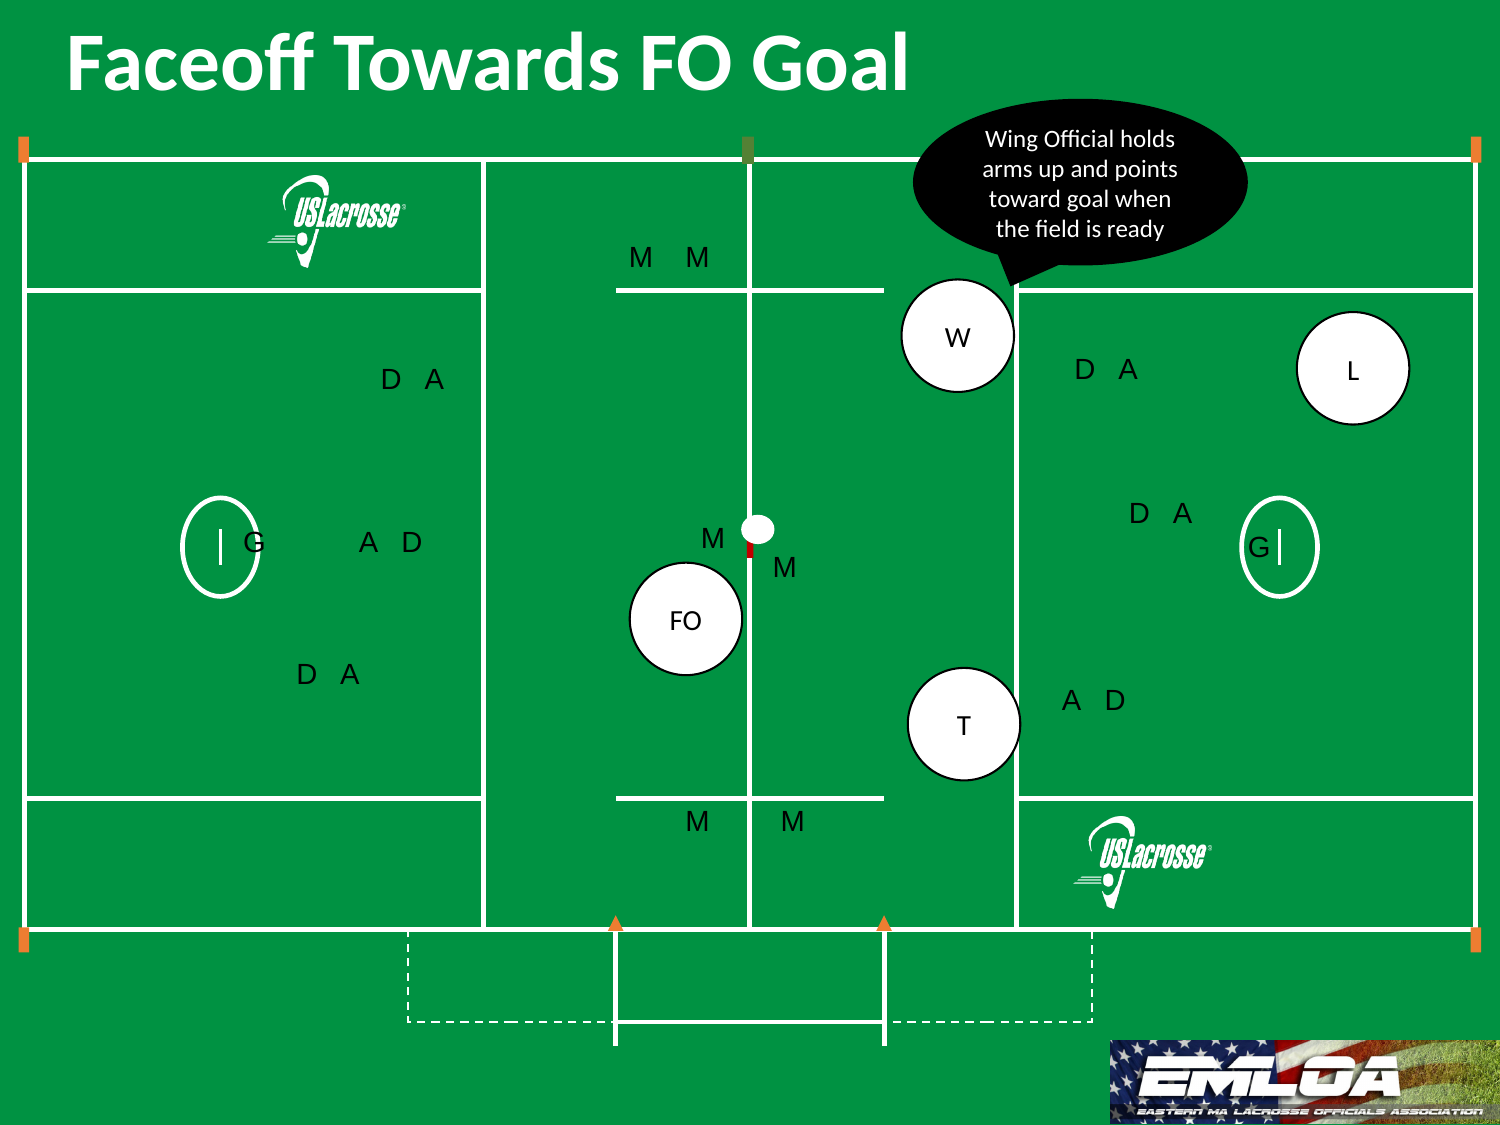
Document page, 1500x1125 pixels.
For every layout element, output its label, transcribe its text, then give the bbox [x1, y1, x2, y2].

text_box T [907, 667, 1021, 781]
text_box D A [365, 353, 475, 403]
text_box M [614, 231, 670, 282]
title Faceoff Towards FO Goal [51, 34, 1060, 94]
text_box G [228, 515, 300, 566]
text_box D A [281, 648, 391, 699]
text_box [685, 511, 830, 592]
text_box W [901, 279, 1015, 392]
picture [1073, 816, 1212, 909]
picture [267, 175, 406, 268]
text_box L [1296, 312, 1410, 425]
text_box M [670, 231, 743, 282]
text_box Wing Official holds arms up and points toward goal when the field is ready [913, 99, 1247, 286]
text_box A D [1046, 673, 1157, 724]
text_box M [670, 795, 743, 846]
text_box A D [343, 515, 454, 566]
text_box M [765, 795, 838, 846]
text_box FO [629, 563, 743, 676]
text_box D A [1114, 486, 1224, 537]
text_box D A [1059, 342, 1169, 393]
text_box G [1232, 520, 1305, 571]
picture [1110, 1040, 1500, 1124]
